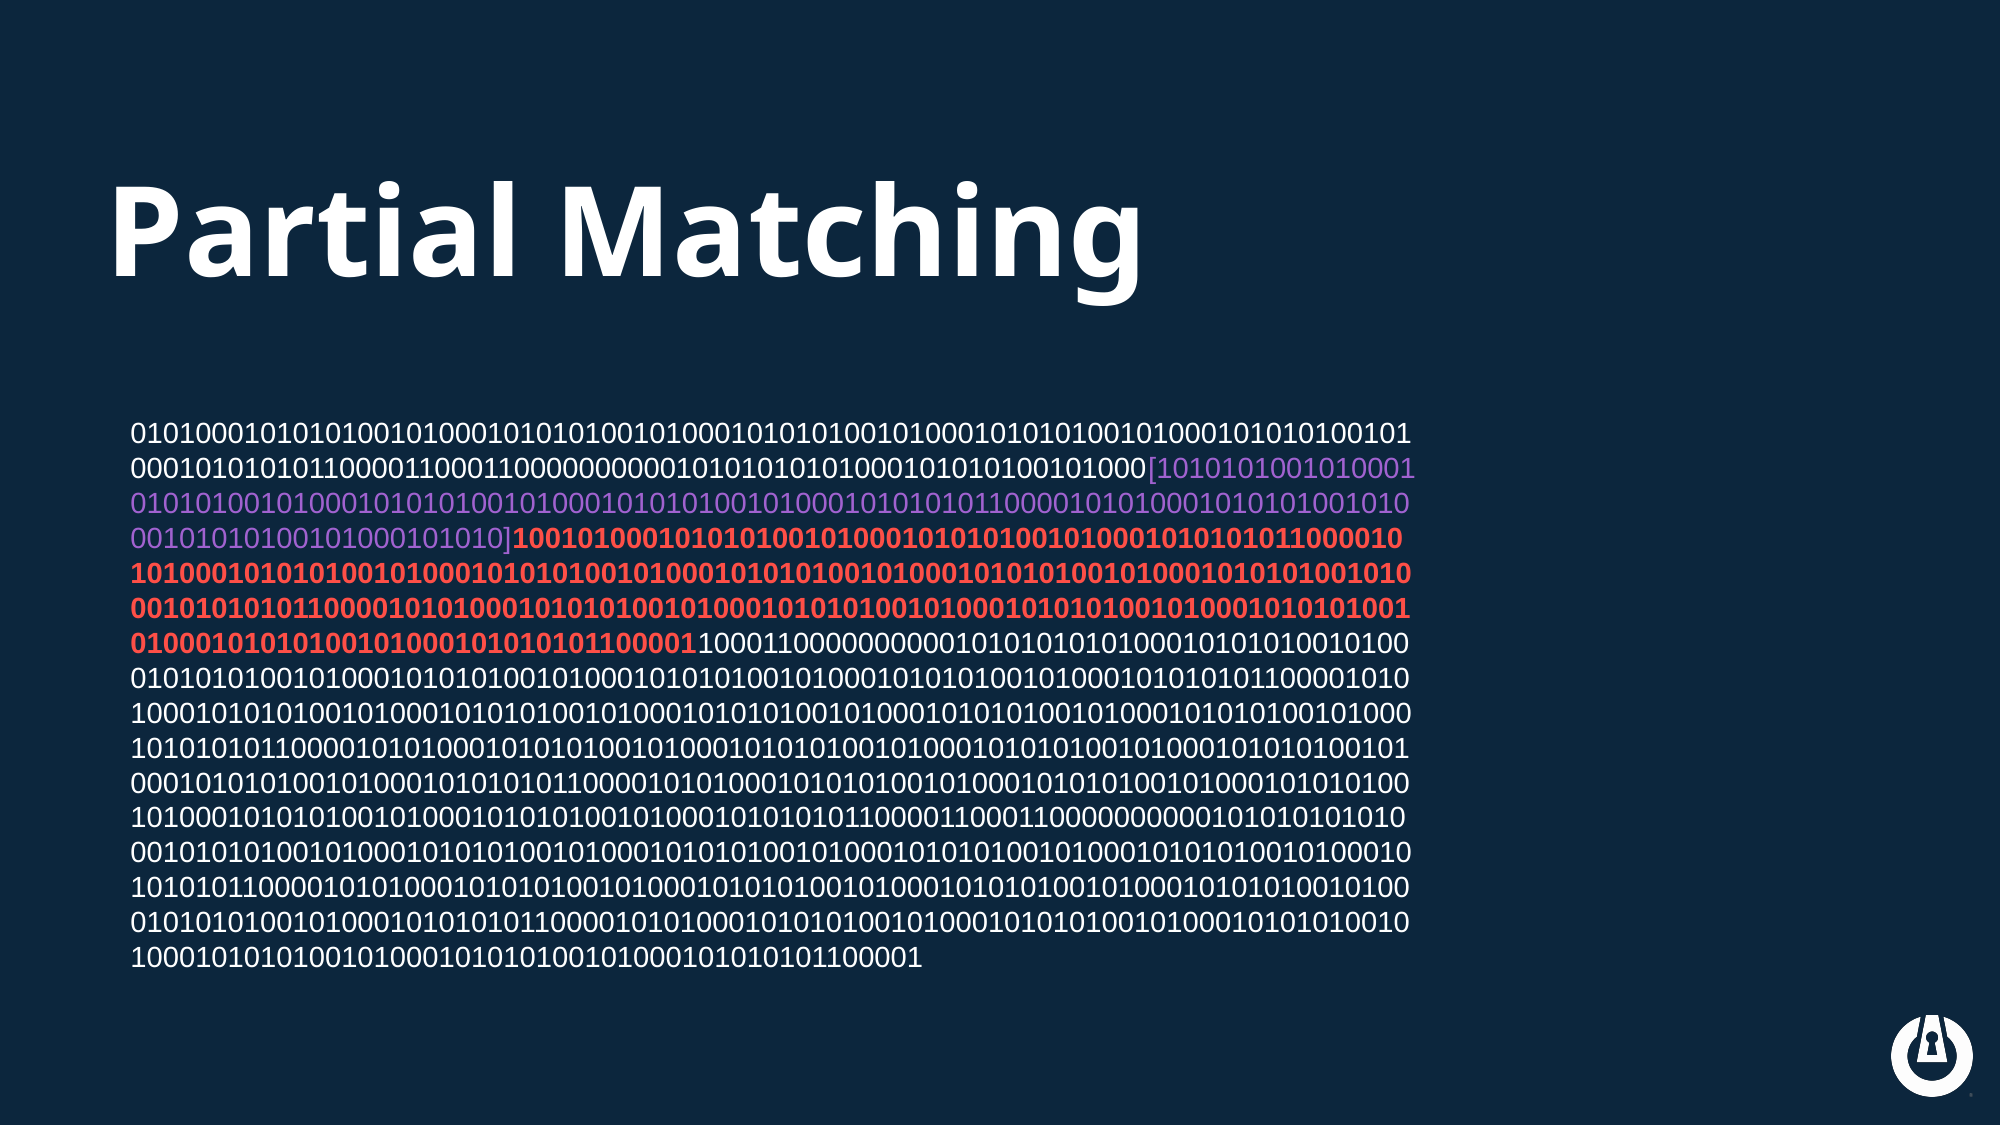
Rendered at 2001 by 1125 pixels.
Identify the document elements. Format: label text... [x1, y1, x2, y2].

picture [1891, 1015, 1973, 1097]
title Partial Matching [90, 50, 1539, 422]
text_box 0101000101010100101000101010100101000101010100101000101010100101000101010100101000101010101100001100011000000000010101010101000101010100101000[1010101001010001010101001010001010101001010001010101001010001010101011000010101000101010100101000101010100101000101010]1001010001010101001010001010101001010001010101011000010101000101010100101000101010100101000101010100101000101010100101000101010100101000101010101100001010100010101010010100010101010010100010101010010100010101010010100010101010010100010101010110000110001100000000001010101010100010101010010100010101010010100010101010010100010101010010100010101010010100010101010110000101010001010101001010001010101001010001010101001010001010101001010001010101001010001010101011000010101000101010100101000101010100101000101010100101000101010100101000101010100101000101010101100001010100010101010010100010101010010100010101010010100010101010010100010101010010100010101010110000110001100000000001010101010100010101010010100010101010010100010101010010100010101010010100010101010010100010101010110000101010001010101001010001010101001010001010101001010001010101001010001010101001010001010101011000010101000101010100101000101010100101000101010100101000101010100101000101010100101000101010101100001 [115, 406, 1434, 1121]
